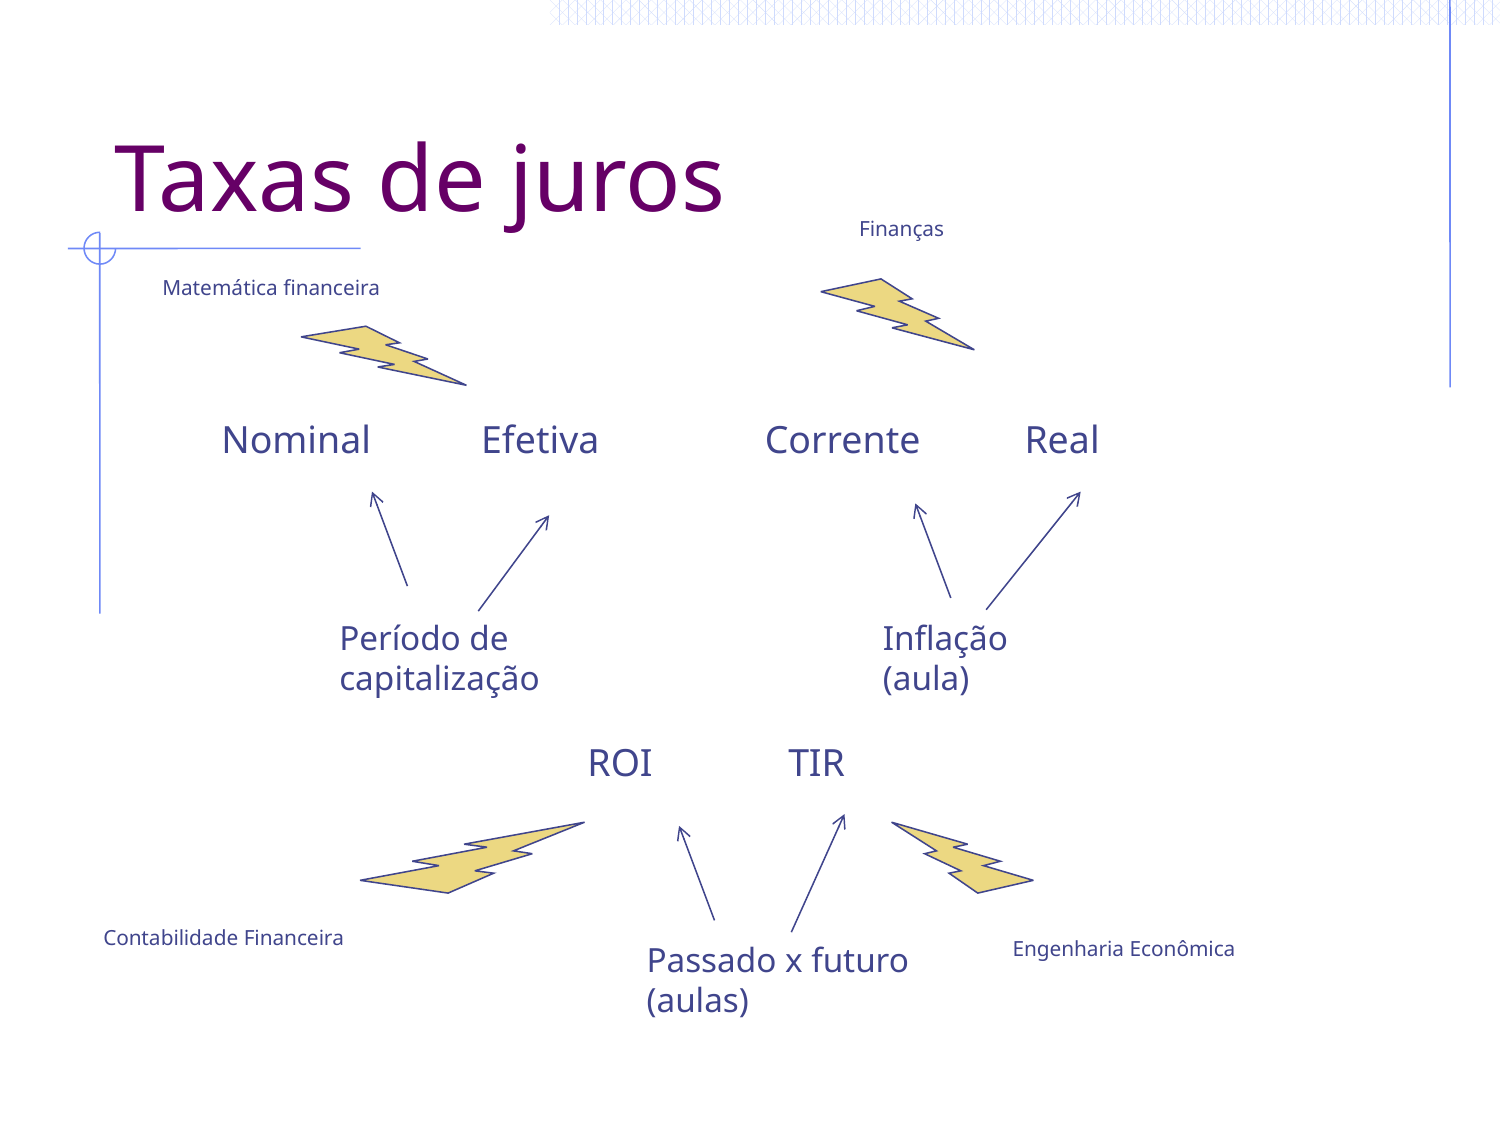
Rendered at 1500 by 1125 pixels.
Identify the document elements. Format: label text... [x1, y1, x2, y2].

text_box [360, 822, 585, 894]
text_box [985, 491, 1081, 610]
text_box Contabilidade Financeira [88, 916, 361, 957]
text_box Corrente [749, 408, 987, 469]
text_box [371, 491, 408, 587]
text_box [891, 822, 1034, 894]
text_box Finanças [844, 208, 1010, 248]
text_box Engenharia Econômica [998, 928, 1270, 969]
text_box Nominal [206, 408, 443, 469]
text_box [791, 813, 845, 933]
title Taxas de juros [99, 50, 1375, 238]
text_box [820, 278, 975, 350]
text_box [915, 503, 951, 599]
text_box Efetiva [466, 408, 703, 469]
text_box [477, 514, 550, 612]
text_box [301, 326, 467, 386]
text_box Inflação (aula) [868, 609, 1105, 705]
text_box Período de capitalização [324, 609, 561, 705]
text_box ROI [572, 731, 750, 792]
text_box Passado x futuro (aulas) [631, 932, 951, 1027]
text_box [678, 825, 715, 921]
text_box Matemática financeira [147, 267, 420, 307]
text_box TIR [773, 731, 1010, 792]
text_box Real [1009, 408, 1246, 469]
